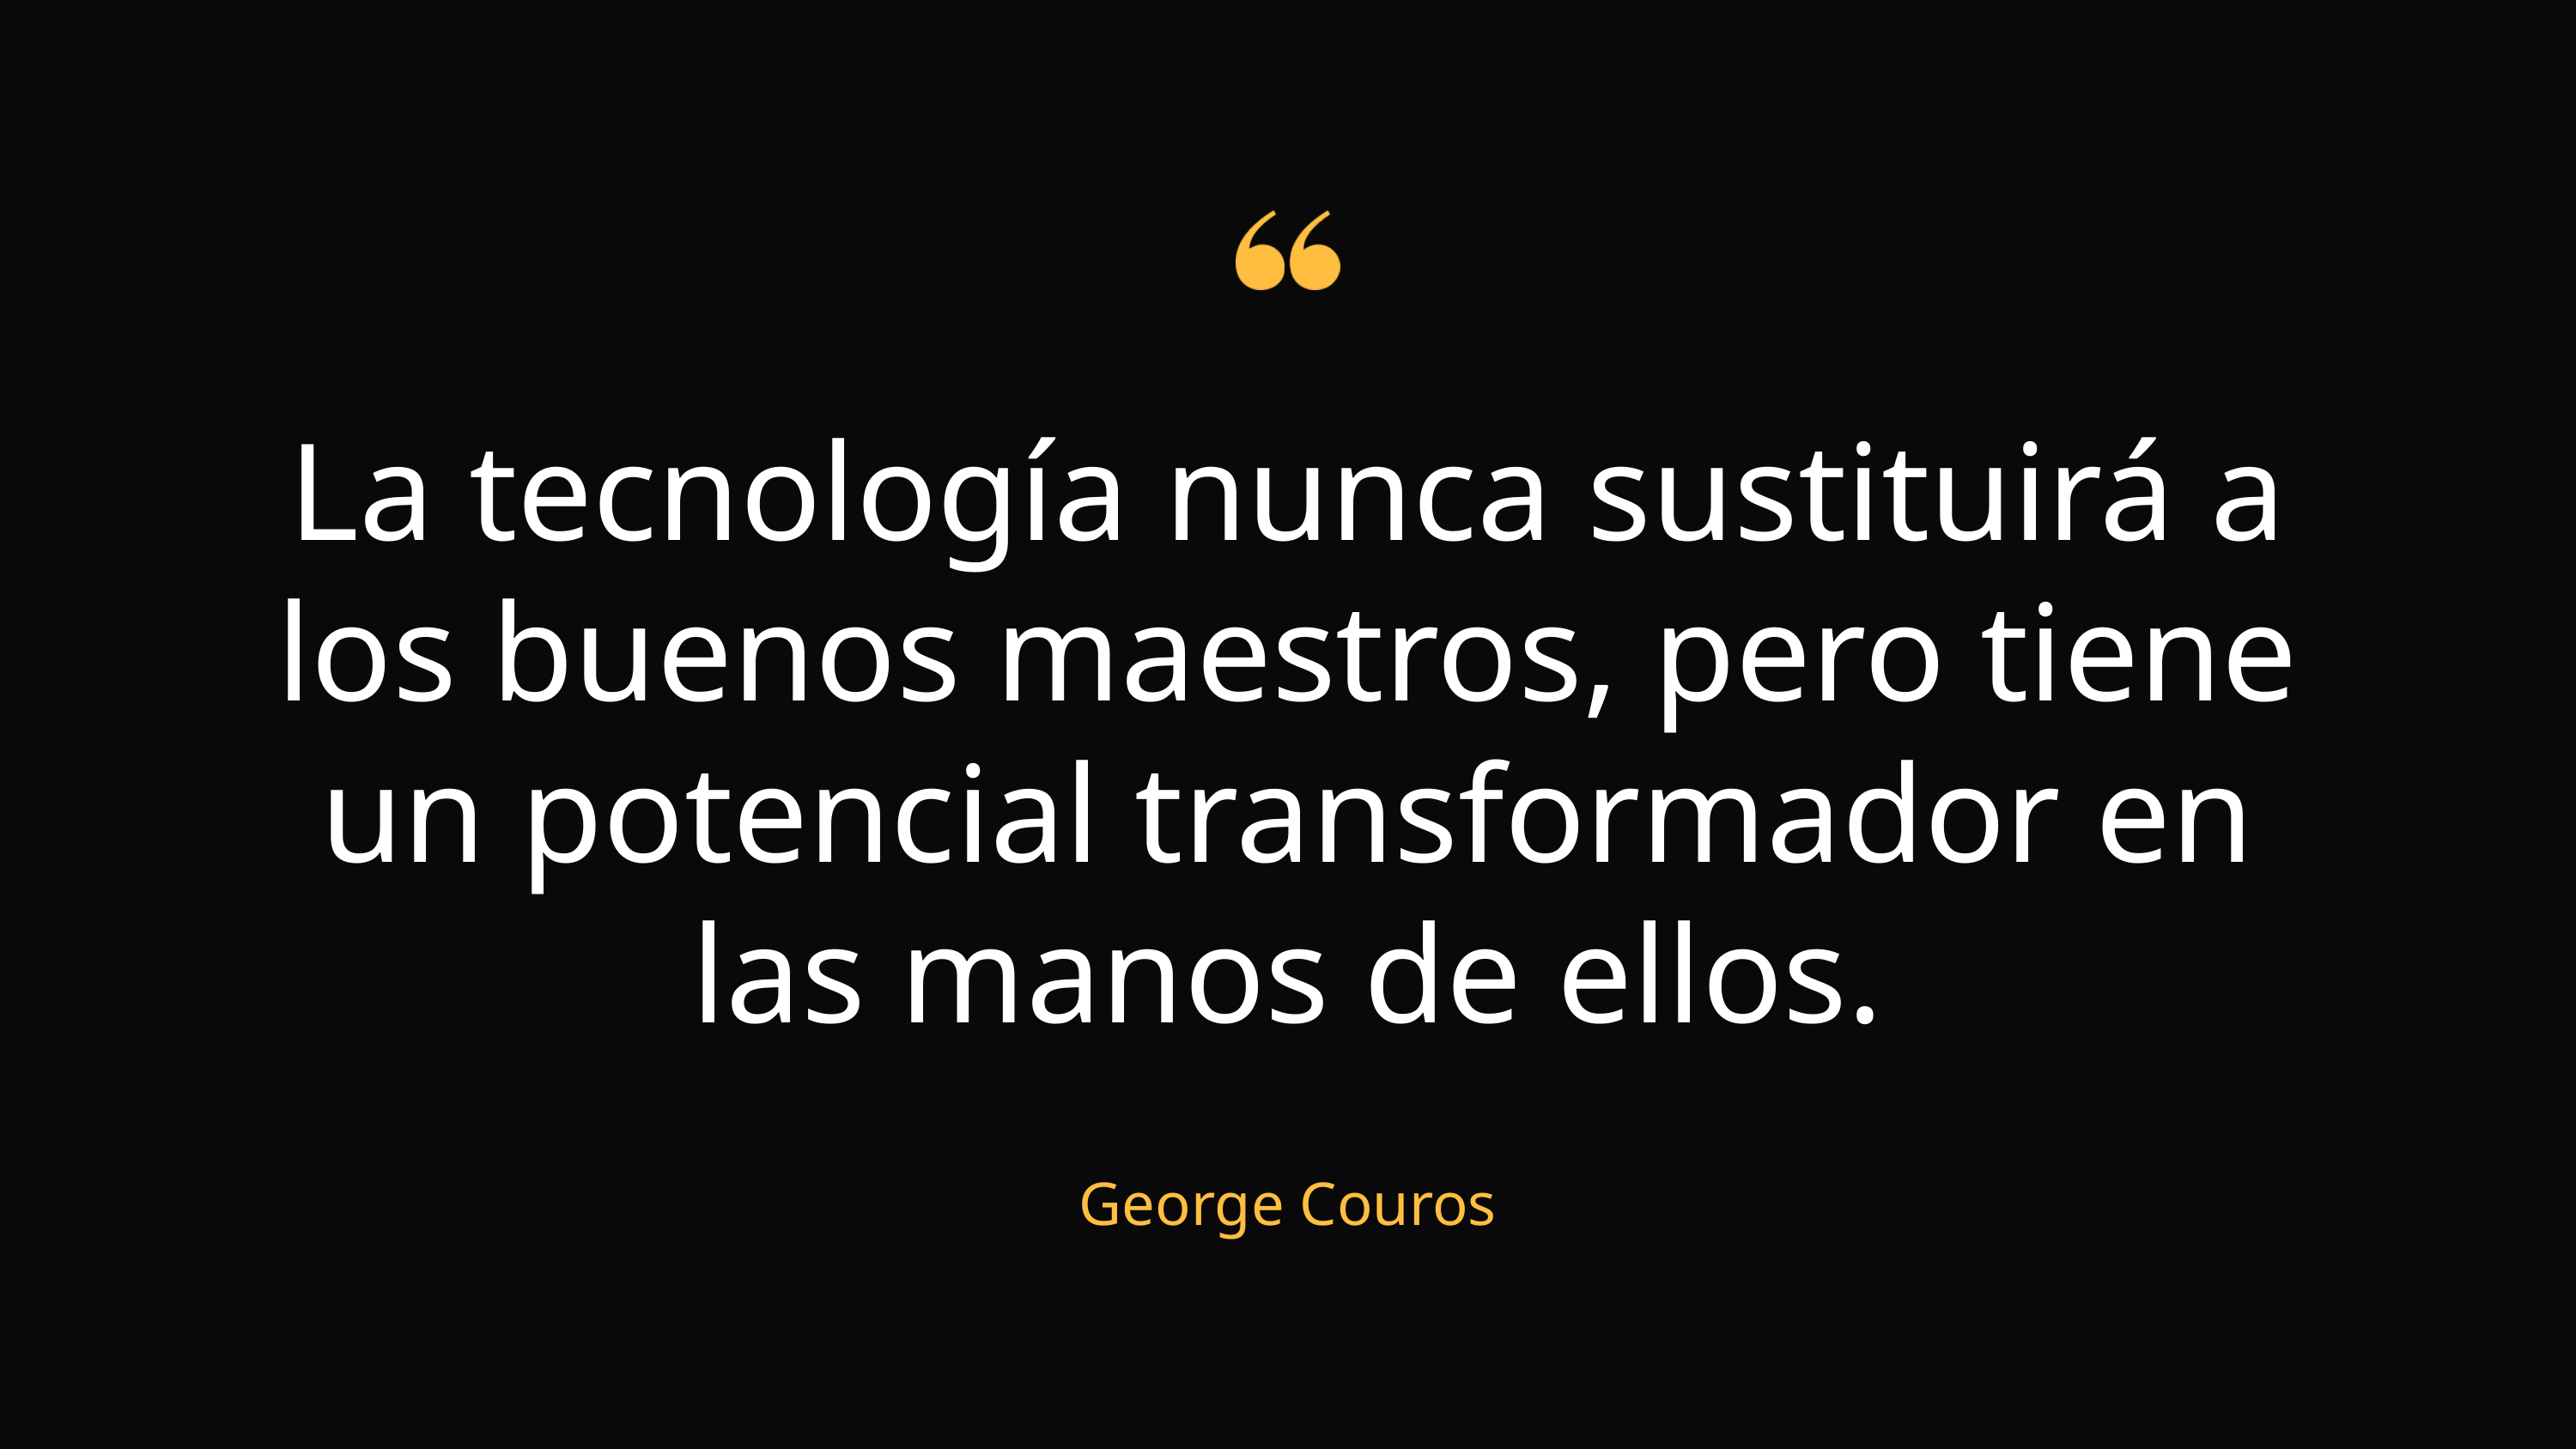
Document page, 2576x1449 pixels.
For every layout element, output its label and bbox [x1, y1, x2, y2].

text_box [266, 210, 2310, 1238]
